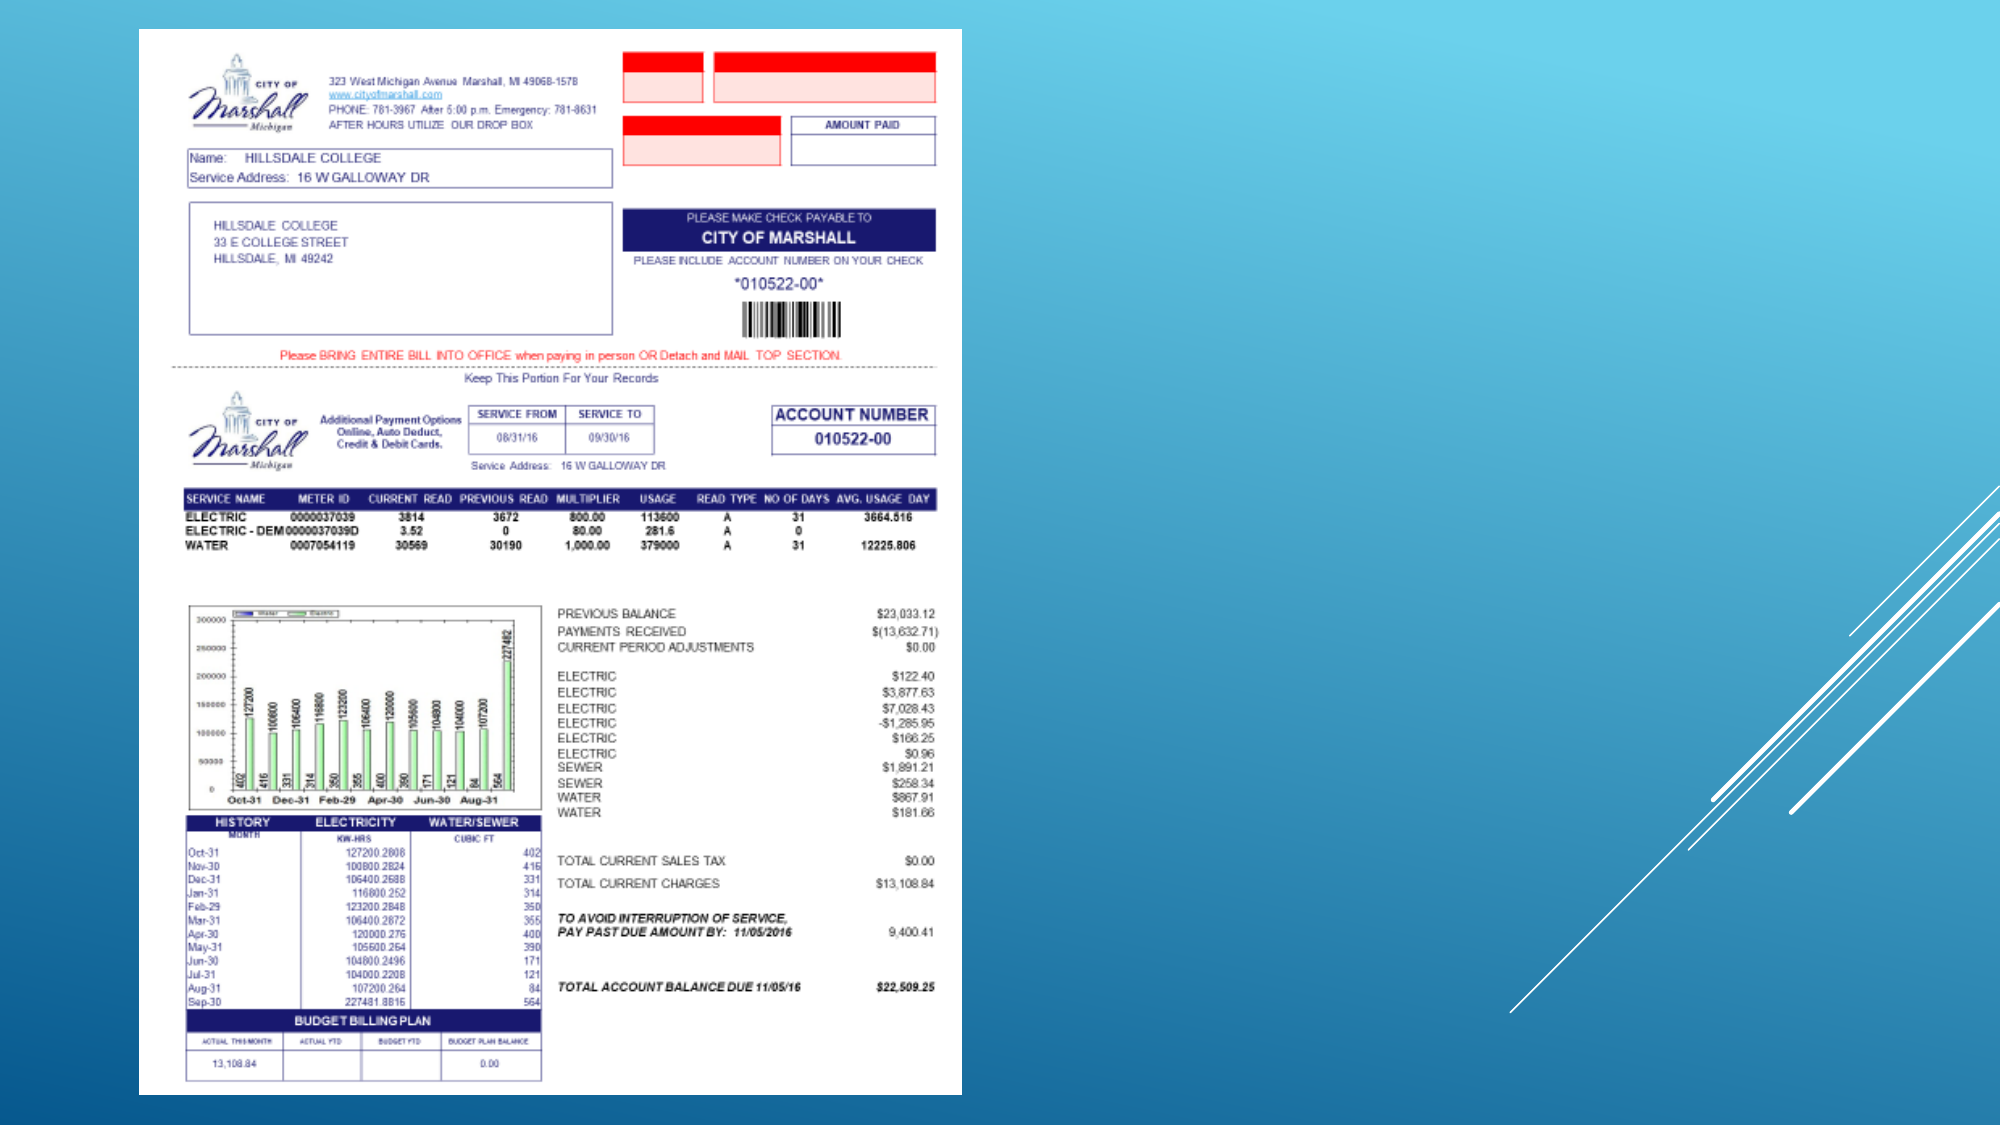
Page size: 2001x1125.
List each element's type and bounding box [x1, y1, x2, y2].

picture [138, 29, 963, 1096]
